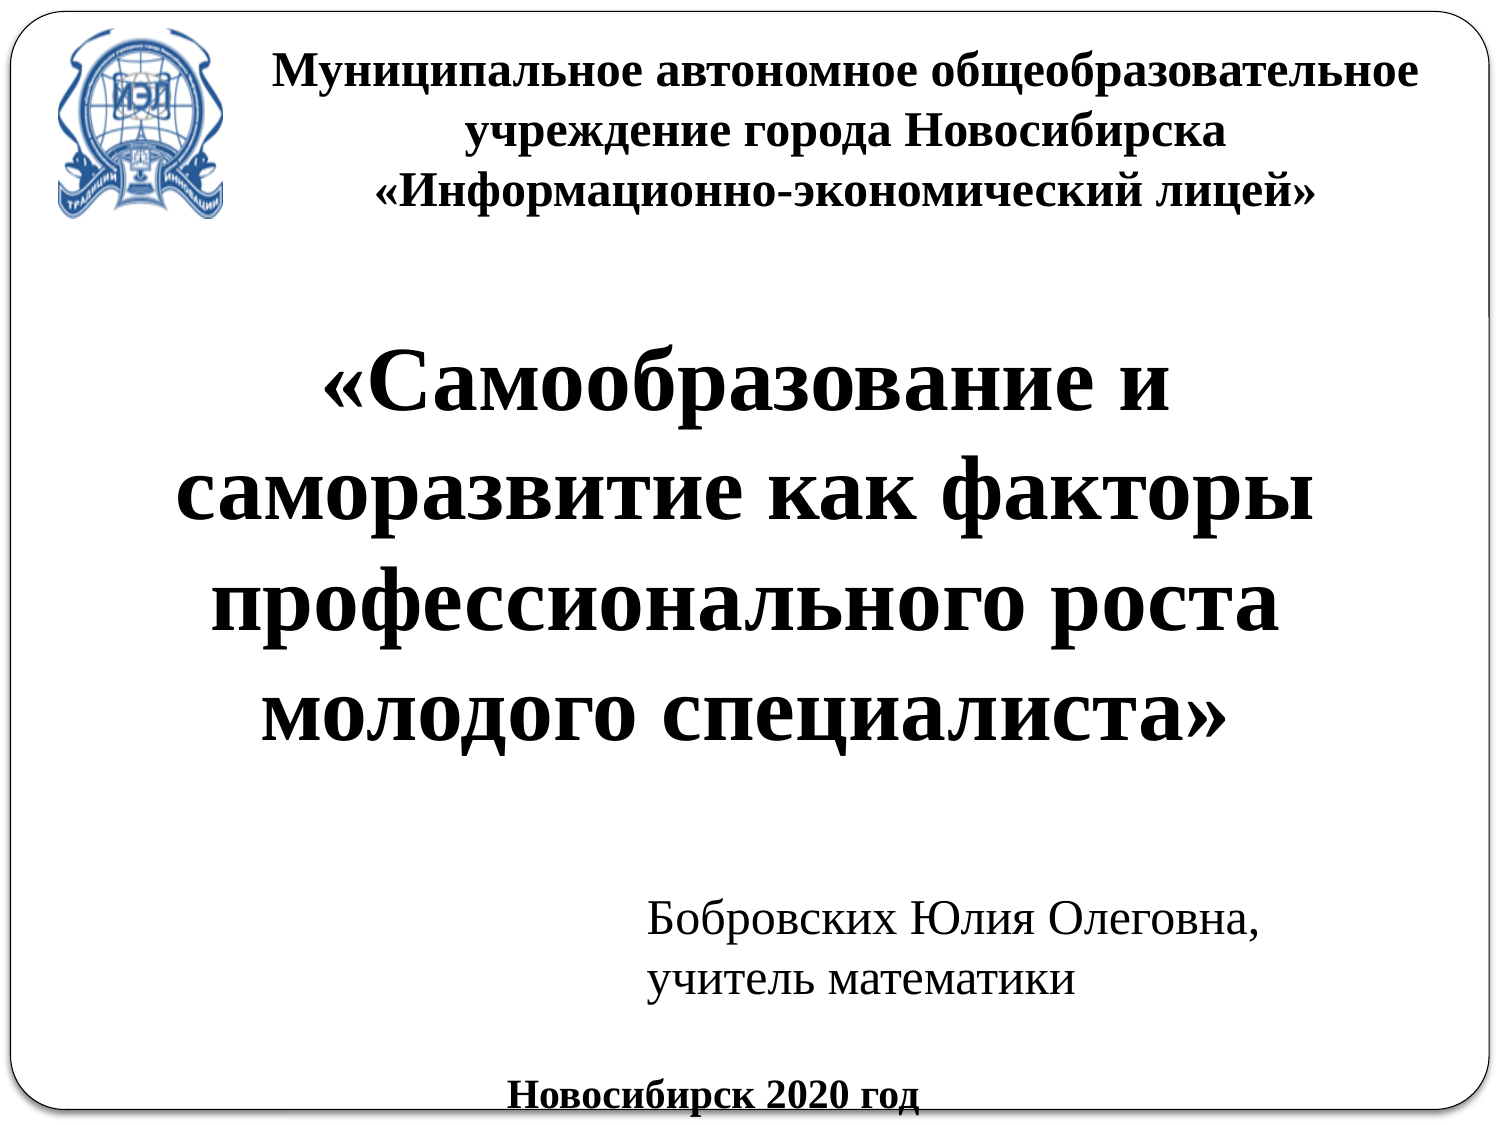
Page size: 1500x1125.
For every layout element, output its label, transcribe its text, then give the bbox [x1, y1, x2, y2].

picture [58, 28, 223, 219]
text_box «Самообразование и саморазвитие как факторы профессионального роста молодого специалиста» [70, 311, 1422, 766]
text_box Бобровских Юлия Олеговна, учитель математики [631, 816, 1500, 1092]
text_box Муниципальное автономное общеобразовательное учреждение города Новосибирска «Информационно-экономический лицей» [228, 28, 1463, 224]
text_box Новосибирск 2020 год [492, 1059, 1285, 1125]
